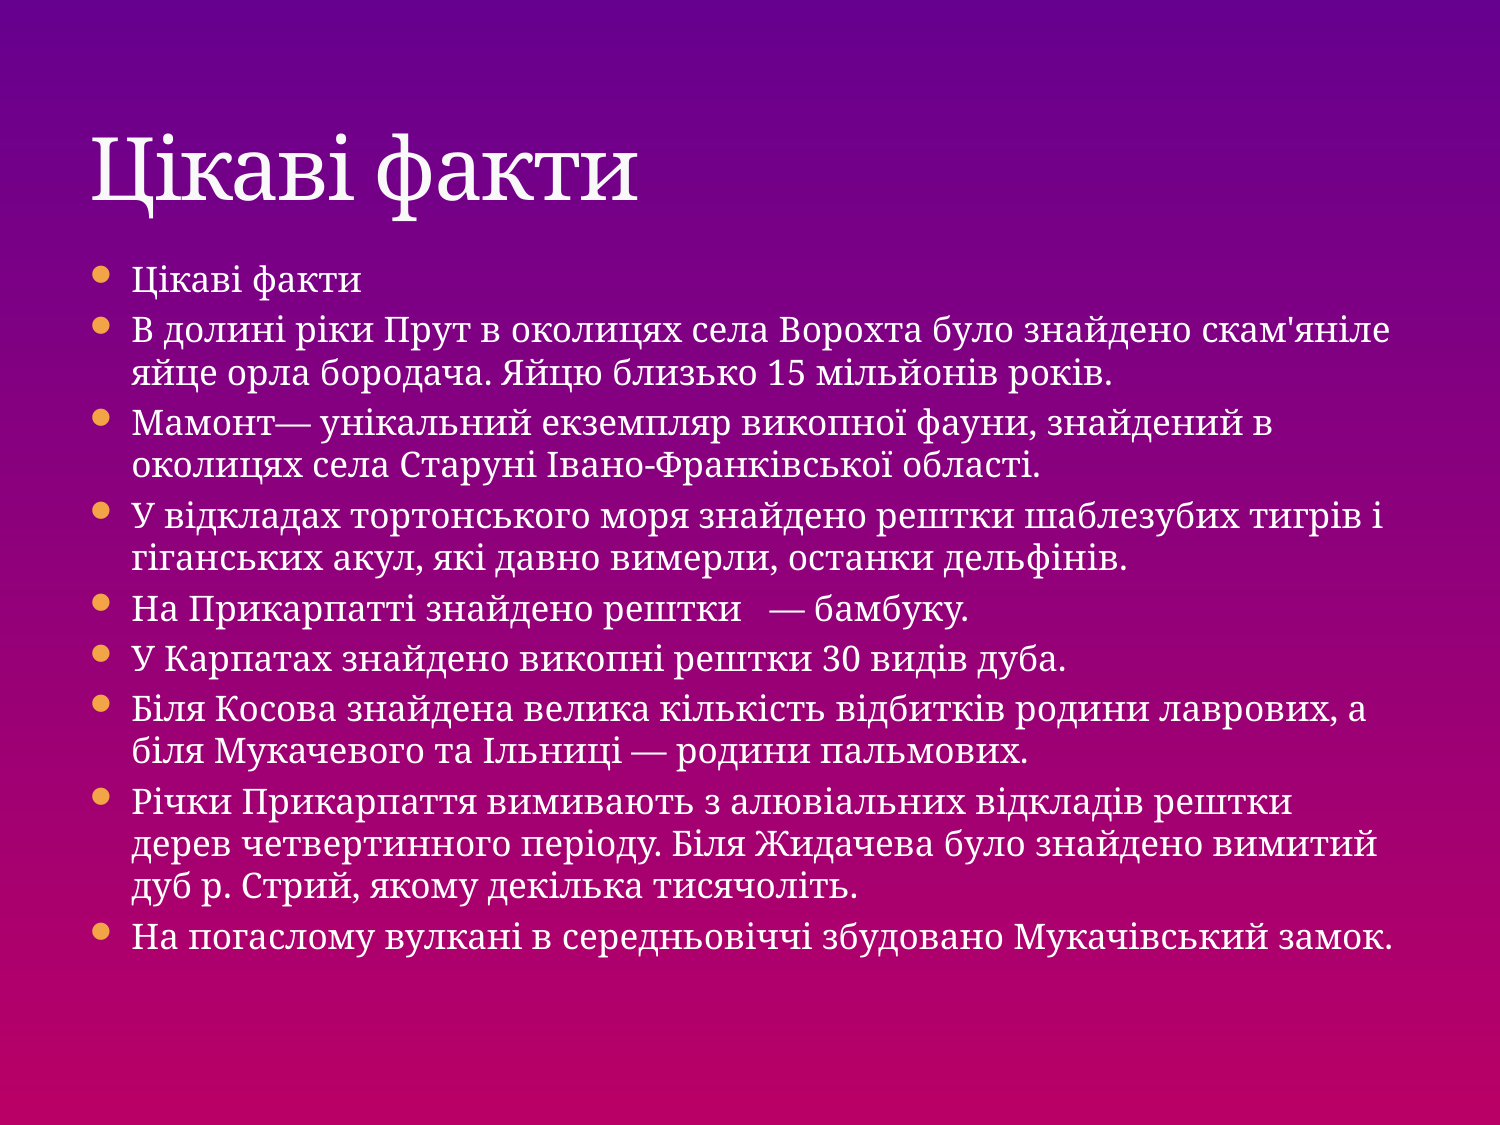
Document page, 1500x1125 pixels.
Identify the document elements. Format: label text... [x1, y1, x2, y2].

title Цікаві факти [74, 24, 1425, 225]
list Цікаві факти В долині ріки Прут в околицях села Ворохта було знайдено скам'яніле яйце орла бородача. Яйцю близько 15 мільйонів років. Мамонт— унікальний екземпляр викопної фауни, знайдений в околицях села Старуні Івано-Франківської області. У відкладах тортонського моря знайдено рештки шаблезубих тигрів і гіганських акул, які давно вимерли, останки дельфінів. На Прикарпатті знайдено рештки — бамбуку. У Карпатах знайдено викопні рештки 30 видів дуба. Біля Косова знайдена велика кількість відбитків родини лаврових, а біля Мукачевого та Ільниці — родини пальмових. Річки Прикарпаття вимивають з алювіальних відкладів рештки дерев четвертинного періоду. Біля Жидачева було знайдено вимитий дуб р. Стрий, якому декілька тисячоліть. На погаслому вулкані в середньовіччі збудовано Мукачівський замок. [75, 249, 1425, 1000]
